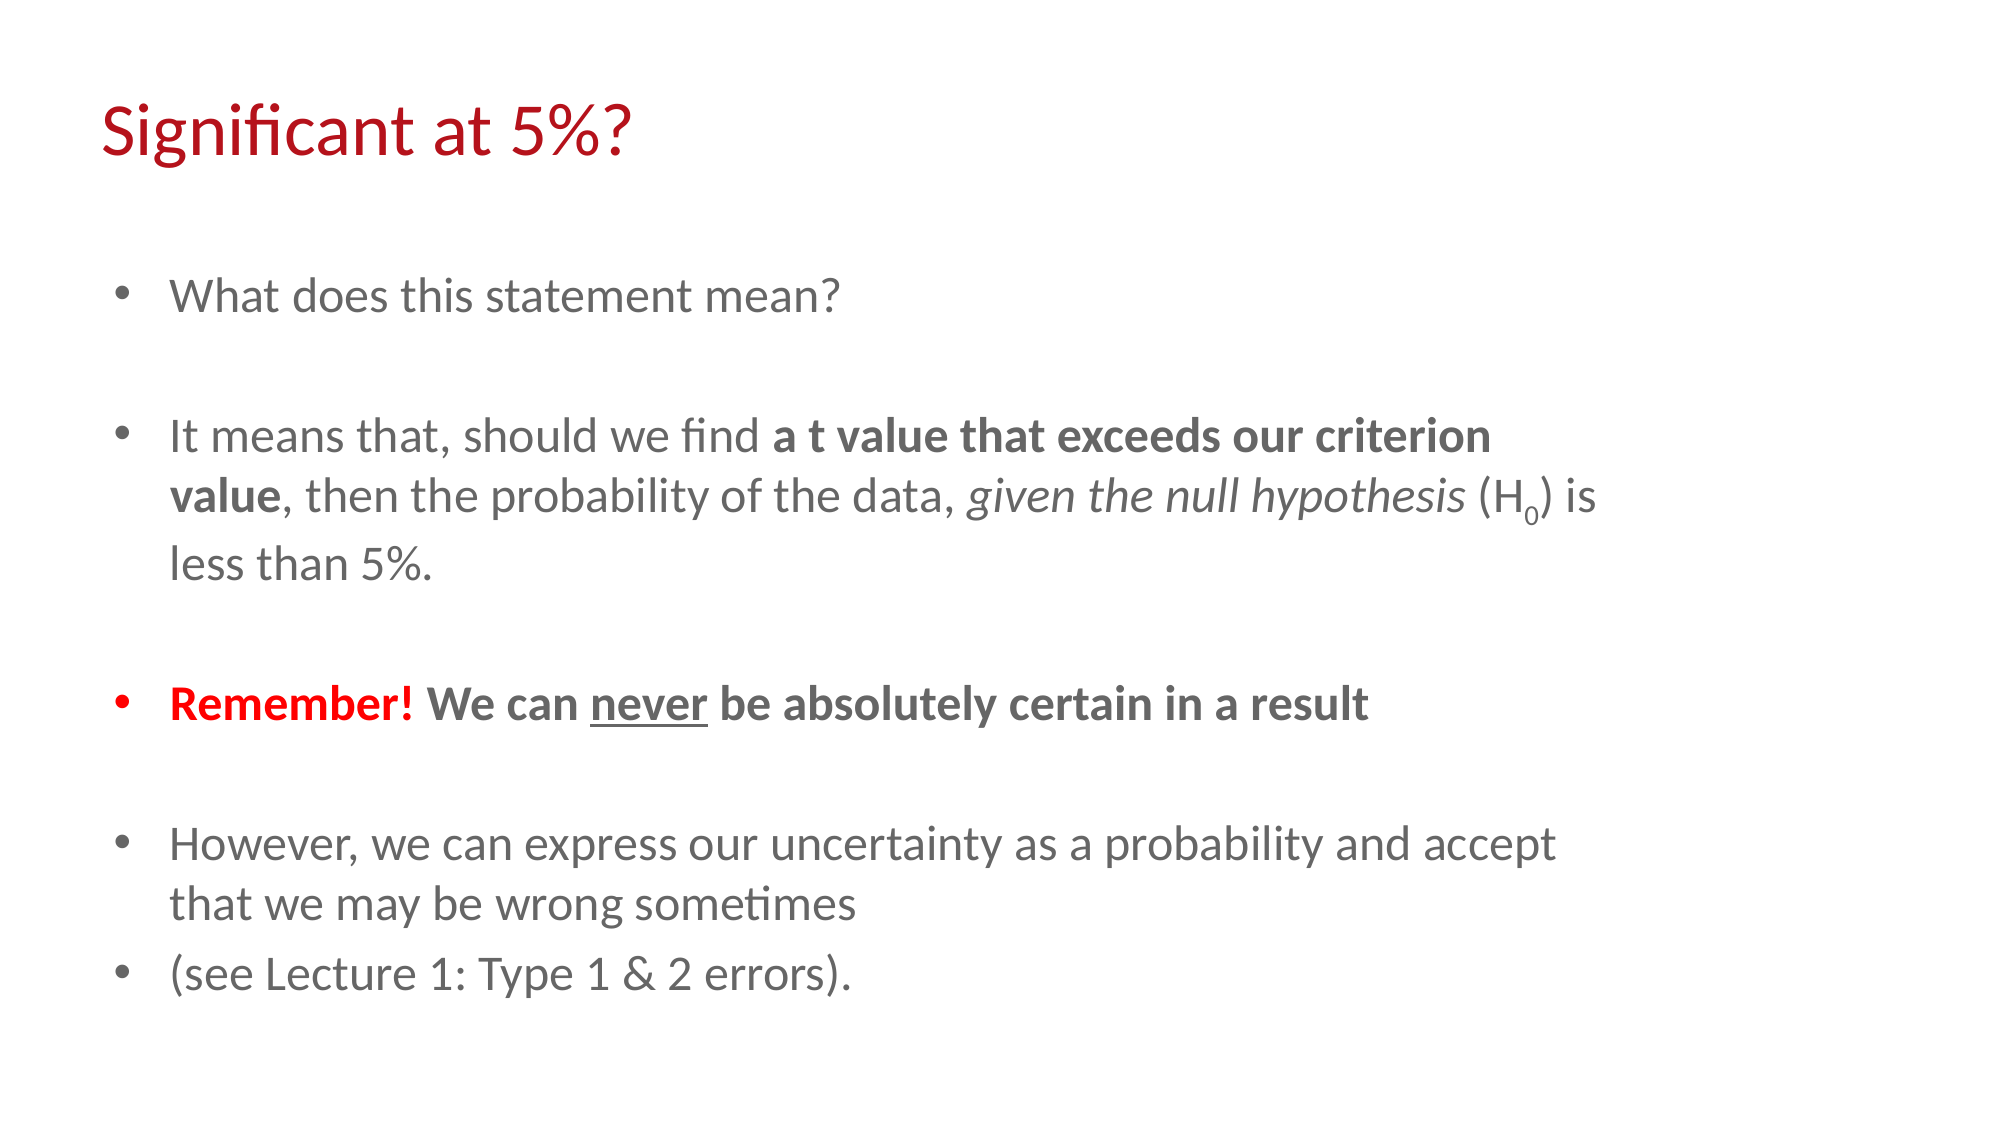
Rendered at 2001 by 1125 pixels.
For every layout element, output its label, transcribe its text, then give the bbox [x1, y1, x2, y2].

title Significant at 5%? [86, 90, 1567, 279]
list What does this statement mean? It means that, should we find a t value that exceeds our criterion value, then the probability of the data, given the null hypothesis (H0) is less than 5%. Remember! We can never be absolutely certain in a result However, we can express our uncertainty as a probability and accept that we may be wrong sometimes (see Lecture 1: Type 1 & 2 errors). [98, 255, 1630, 1035]
